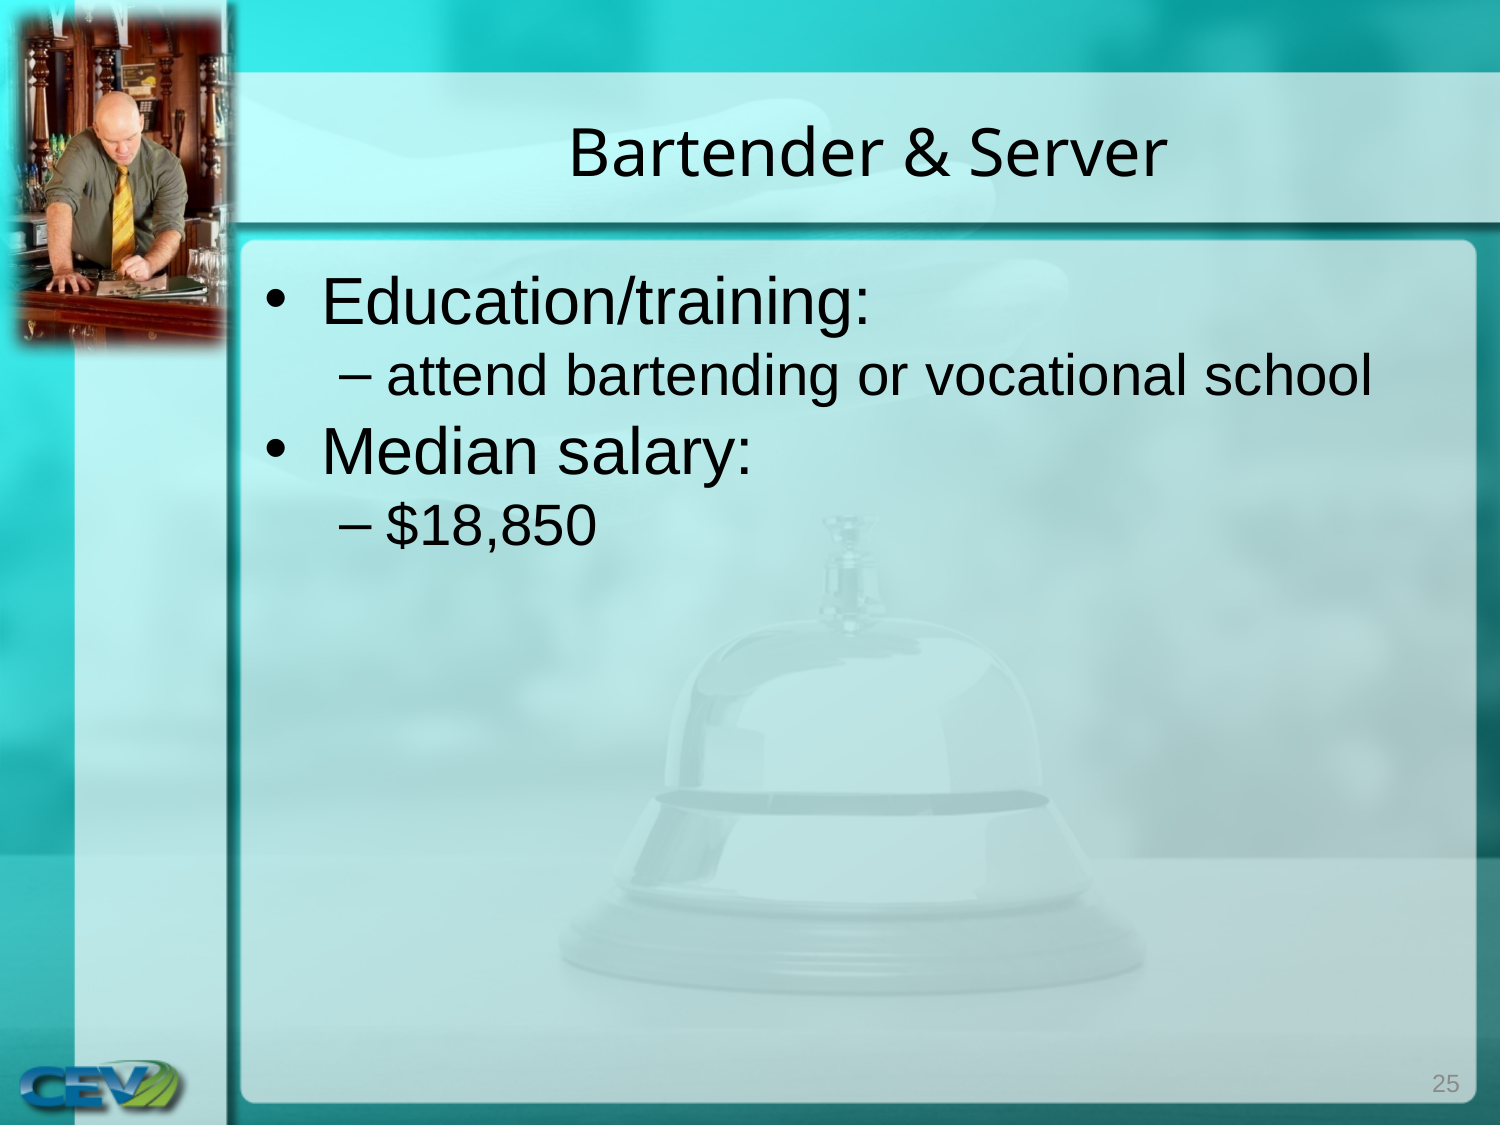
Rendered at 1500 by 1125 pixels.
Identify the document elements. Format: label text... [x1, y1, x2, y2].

list Education/training: attend bartending or vocational school Median salary: $18,850 [249, 249, 1475, 1053]
title Bartender & Server [246, 75, 1500, 225]
slide_number 25 [1125, 1052, 1475, 1113]
picture [0, 0, 1500, 1125]
